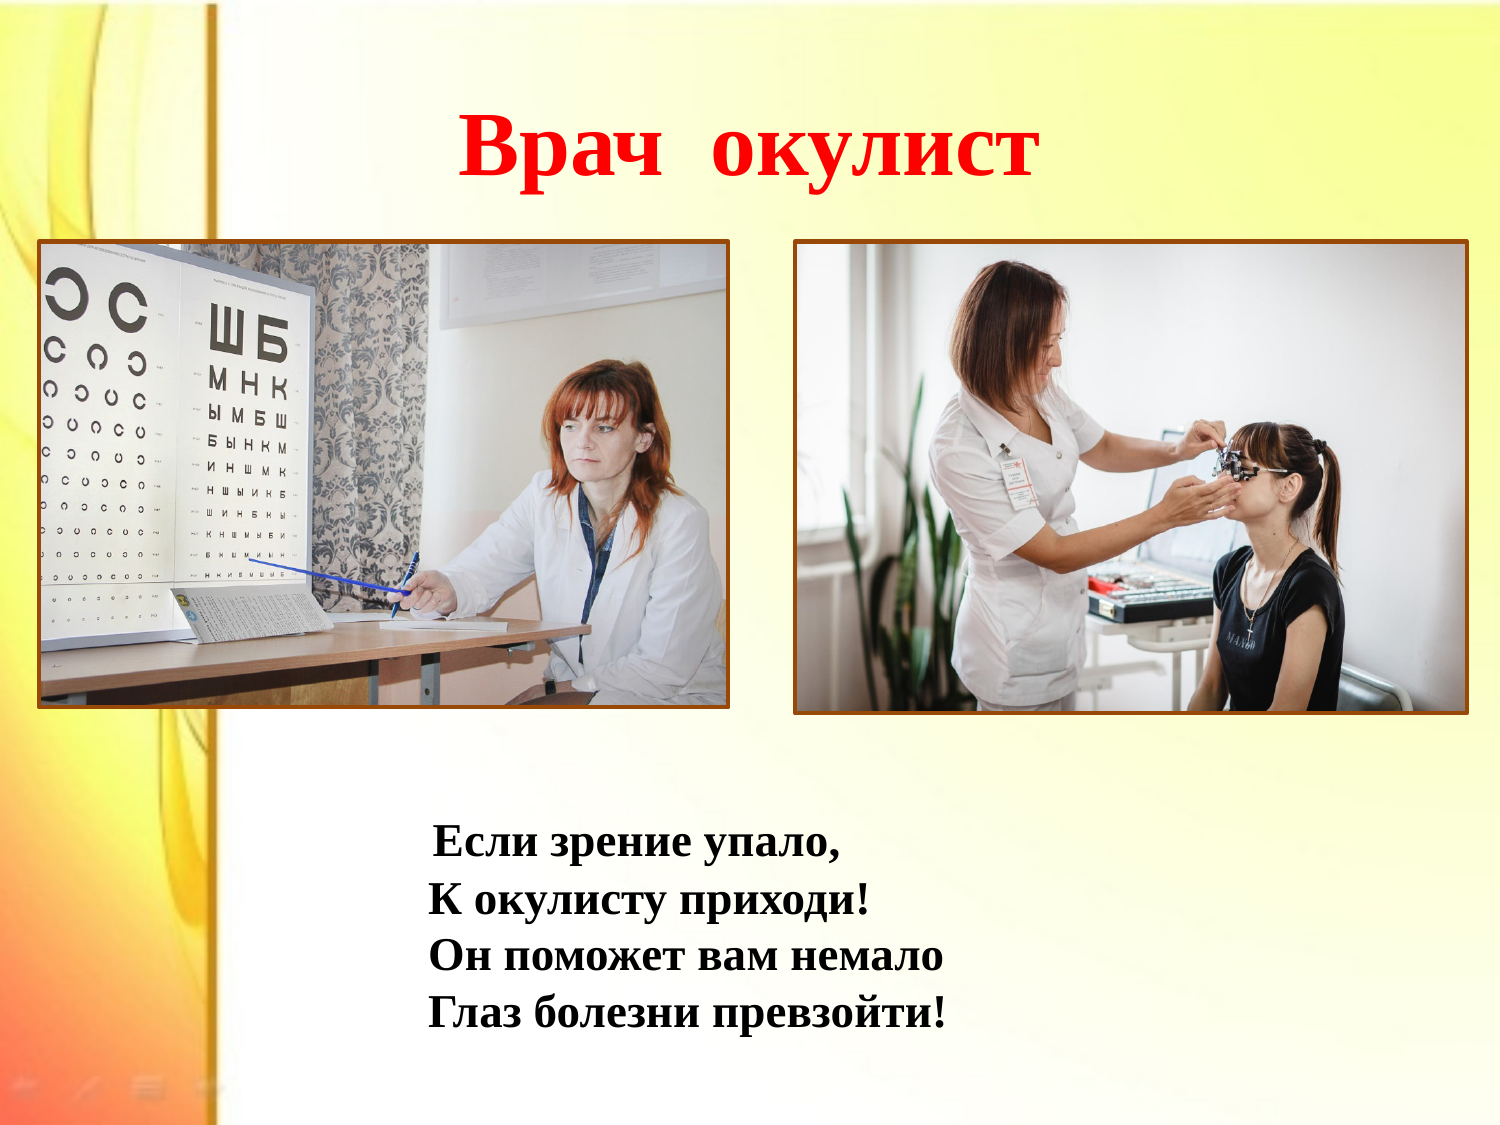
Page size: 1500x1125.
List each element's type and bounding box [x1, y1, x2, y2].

list [41, 243, 727, 706]
picture [0, 0, 1500, 1125]
